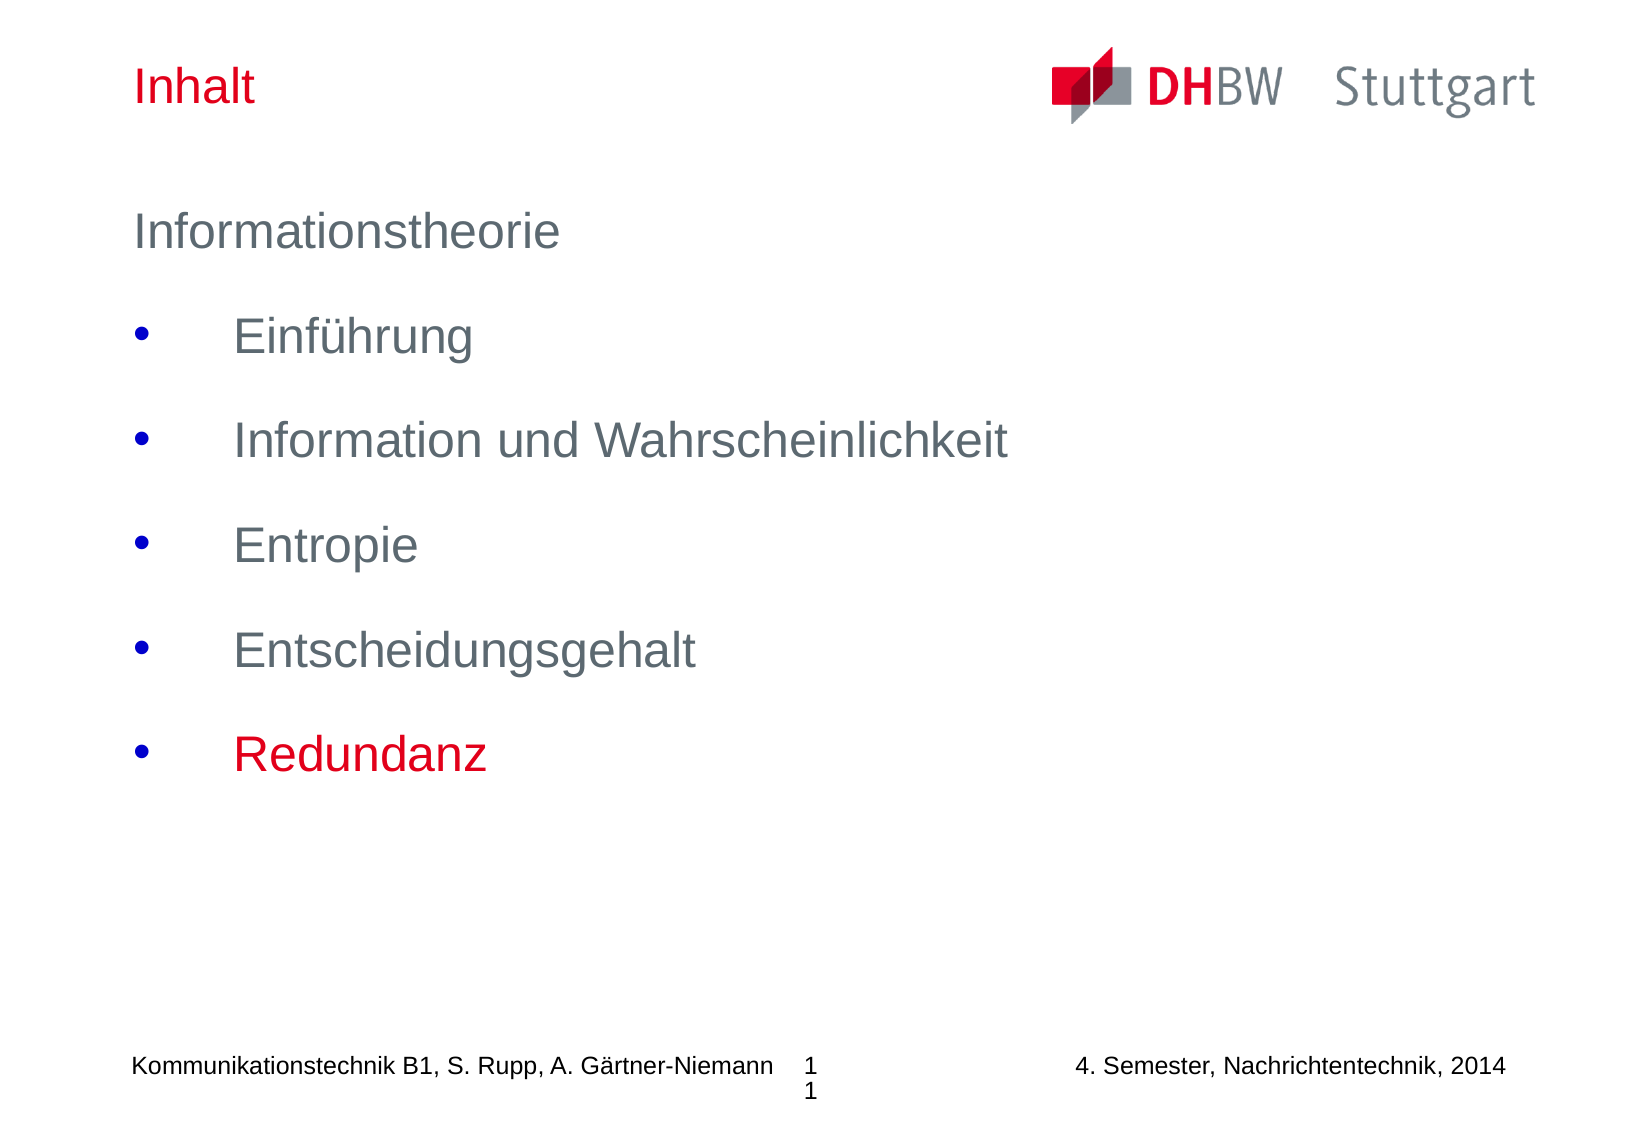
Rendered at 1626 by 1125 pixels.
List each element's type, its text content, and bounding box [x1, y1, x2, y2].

picture [1051, 46, 1537, 125]
title Inhalt [117, 45, 1053, 132]
list Informationstheorie Einführung Information und Wahrscheinlichkeit Entropie Entscheidungsgehalt Redundanz [124, 159, 1526, 1049]
slide_number 11 [788, 1049, 837, 1095]
